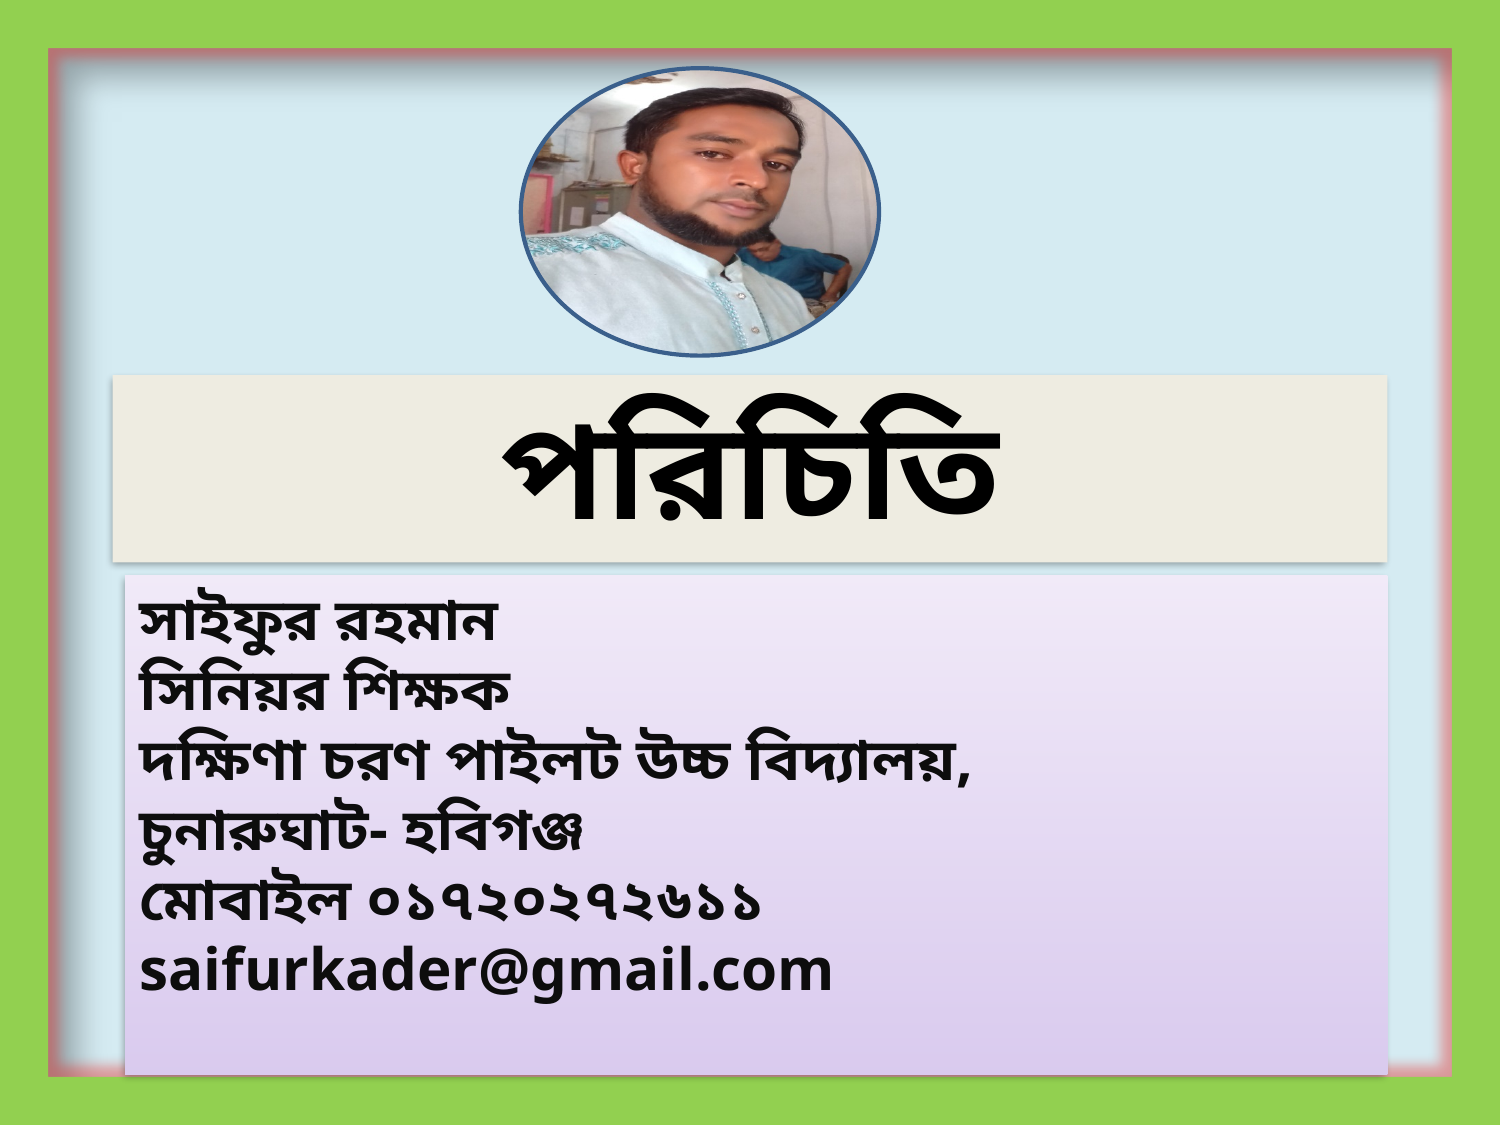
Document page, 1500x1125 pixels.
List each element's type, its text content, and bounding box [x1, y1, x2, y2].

title পরিচিতি [112, 375, 1388, 563]
text_box [518, 66, 882, 358]
subtitle সাইফুর রহমান সিনিয়র শিক্ষক দক্ষিণা চরণ পাইলট উচ্চ বিদ্যালয়, চুনারুঘাট- হবিগঞ্জ মোবাইল ০১৭২০২৭২৬১১ saifurkader@gmail.com [124, 574, 1388, 1076]
